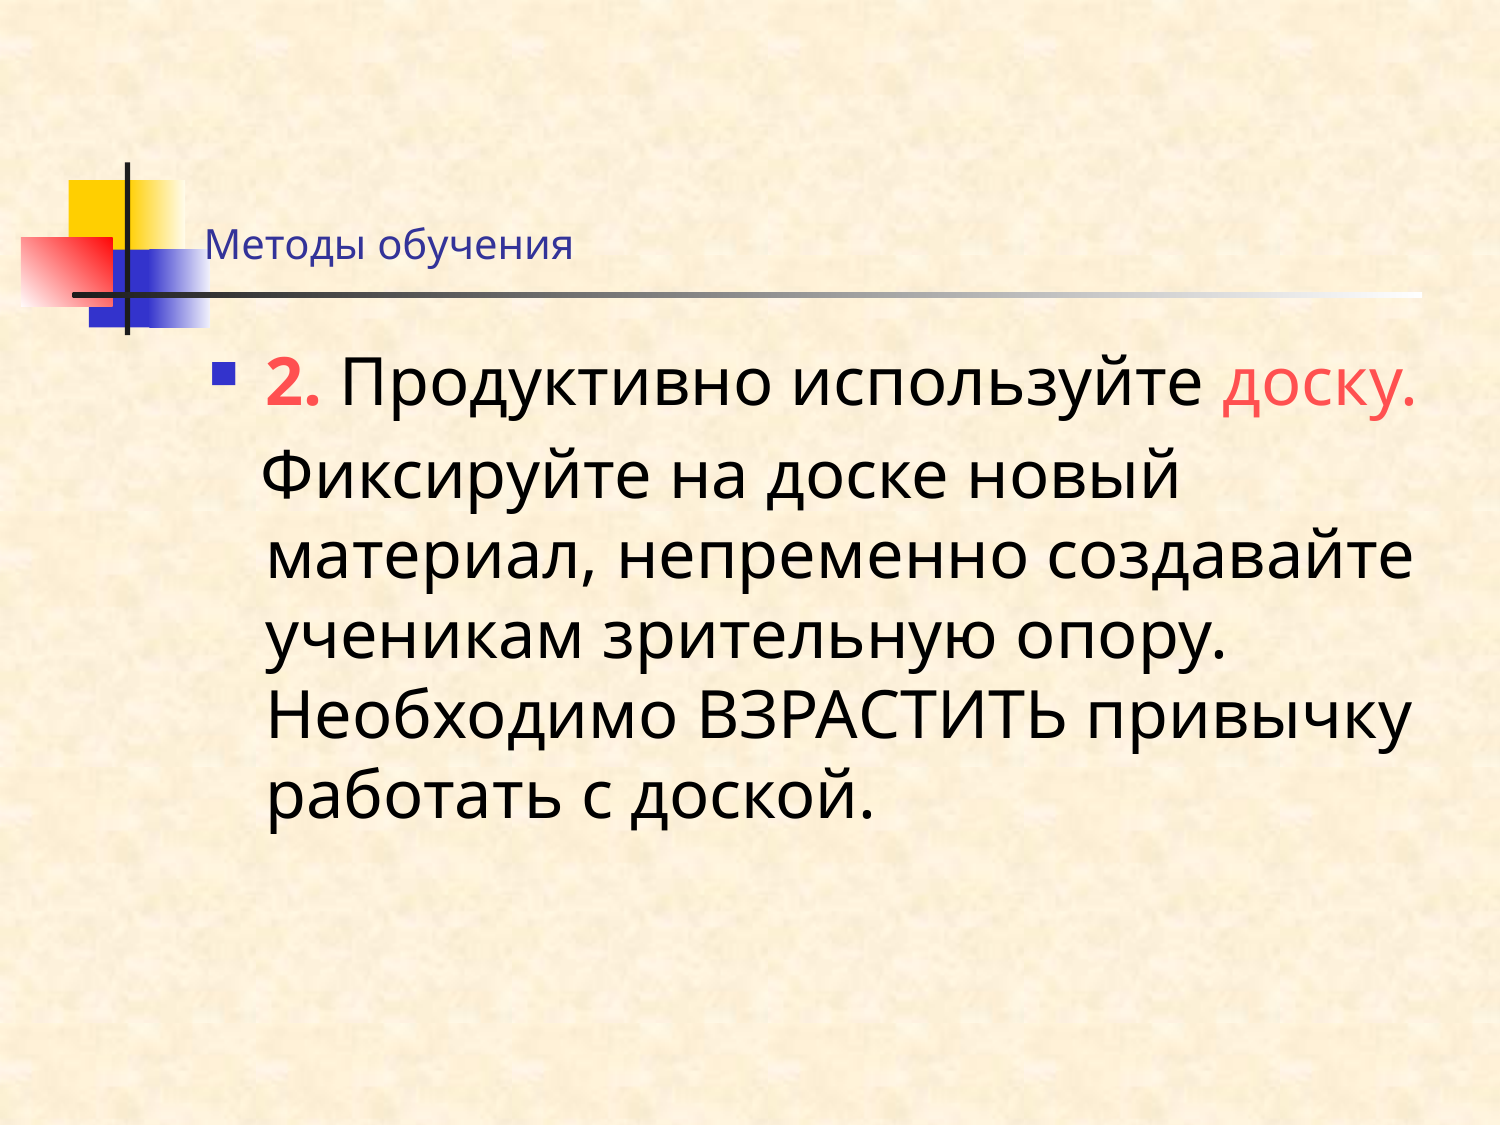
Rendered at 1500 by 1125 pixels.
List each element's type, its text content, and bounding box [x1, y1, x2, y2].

title Методы обучения [188, 34, 1468, 276]
list 2. Продуктивно используйте доску. Фиксируйте на доске новый материал, непременно создавайте ученикам зрительную опору. Необходимо ВЗРАСТИТЬ привычку работать с доской. [193, 330, 1470, 1007]
picture [0, 0, 1500, 1125]
